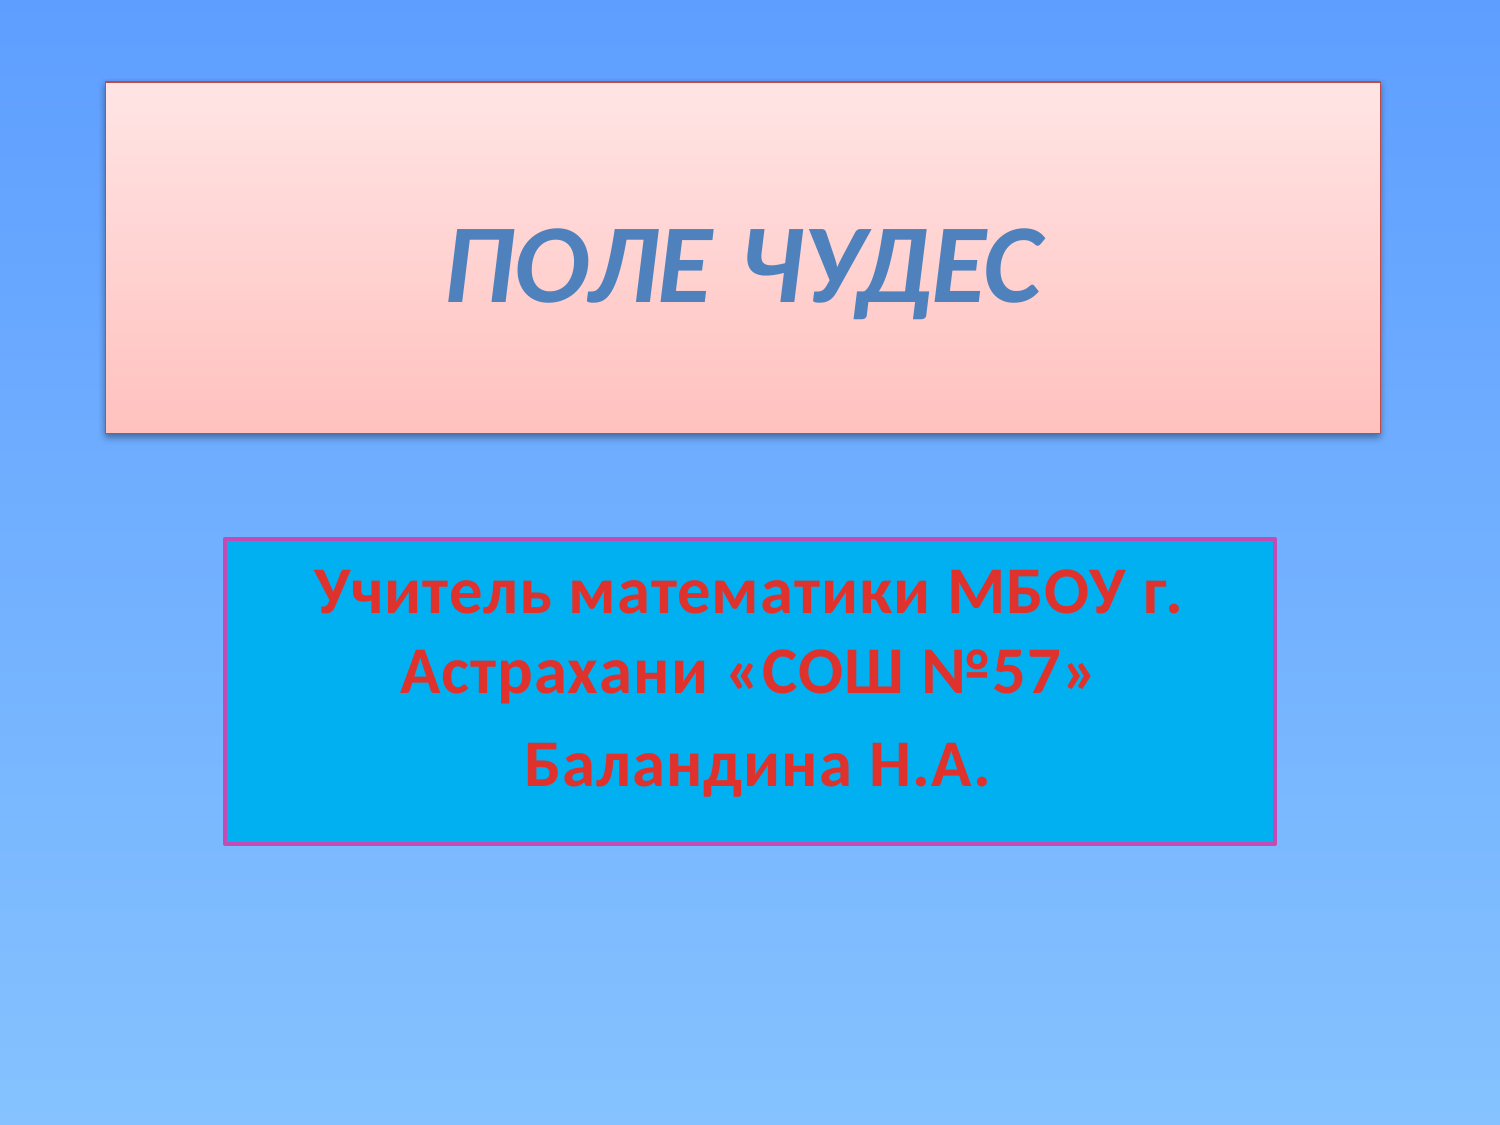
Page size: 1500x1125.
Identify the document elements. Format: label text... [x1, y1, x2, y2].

subtitle Учитель математики МБОУ г. Астрахани «СОШ №57» Баландина Н.А. [223, 537, 1277, 846]
title Поле чудес [105, 81, 1381, 434]
